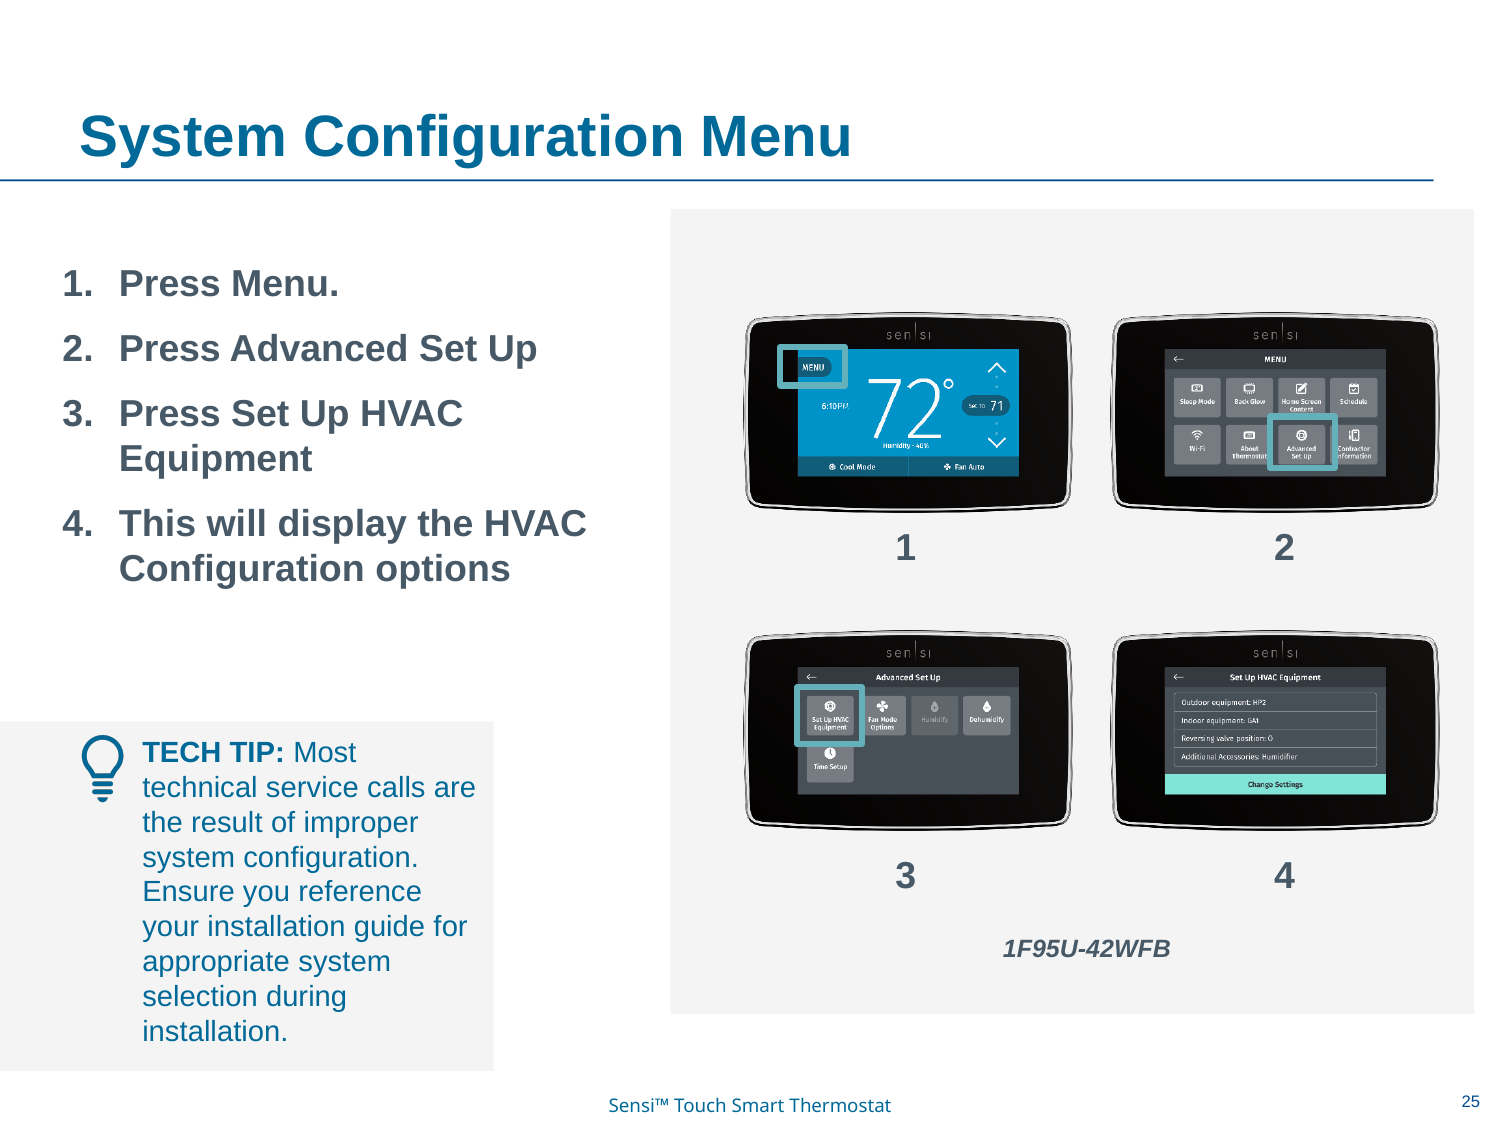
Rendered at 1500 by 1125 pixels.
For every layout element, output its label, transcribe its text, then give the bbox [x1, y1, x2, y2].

text_box 1F95U-42WFB [988, 925, 1187, 971]
text_box 4 [1259, 843, 1310, 904]
picture [1110, 630, 1440, 831]
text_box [0, 721, 494, 1072]
text_box 2 [1259, 522, 1310, 575]
text_box 3 [880, 843, 931, 904]
picture [1110, 312, 1440, 514]
title System Configuration Menu [64, 20, 1436, 177]
text_box [670, 209, 1475, 1014]
text_box 1 [880, 522, 931, 575]
text_box Press Menu. Press Advanced Set Up Press Set Up HVAC Equipment This will display the HVAC Configuration options [47, 251, 664, 597]
picture [742, 312, 1073, 514]
picture [742, 630, 1073, 831]
